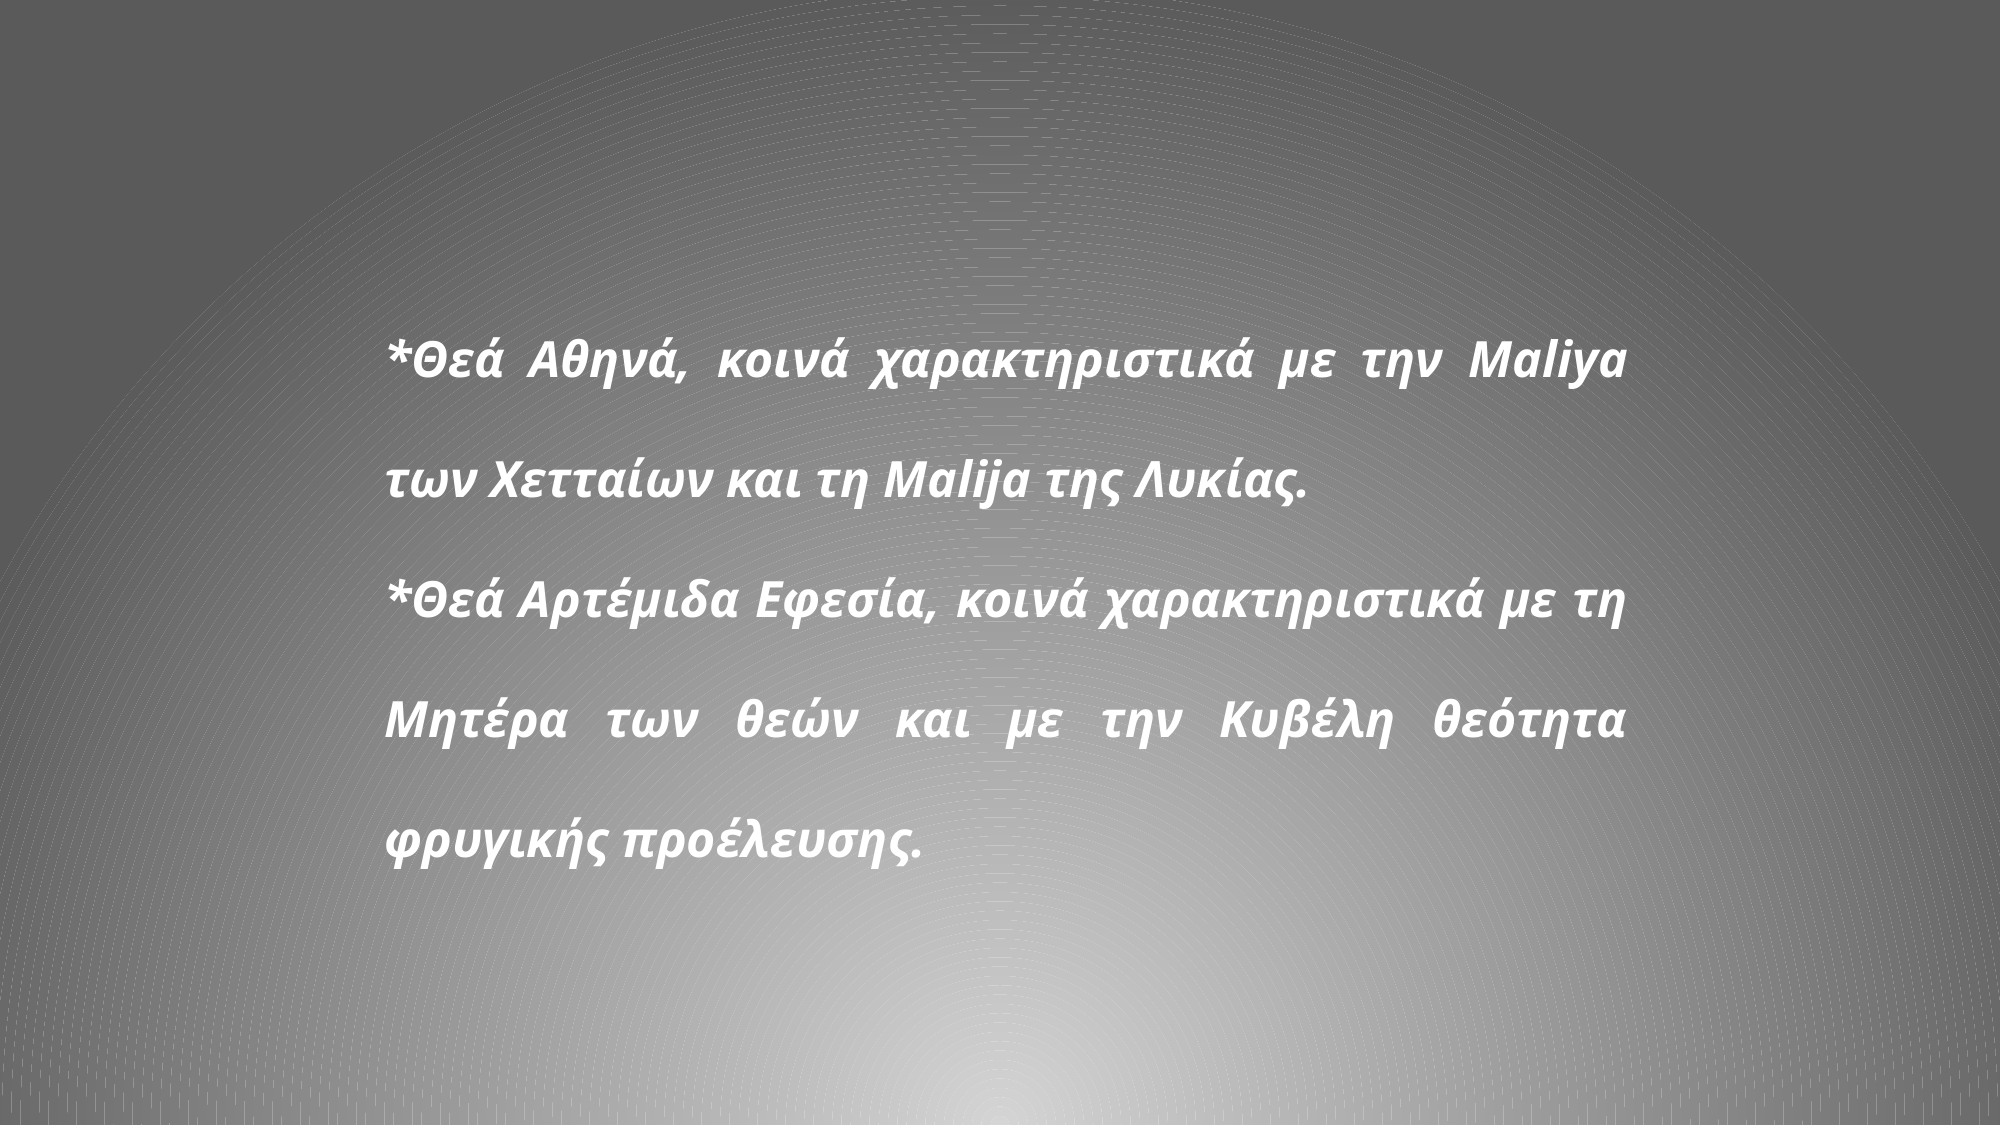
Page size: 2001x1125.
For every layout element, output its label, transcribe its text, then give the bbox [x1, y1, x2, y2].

text_box *Θεά Αθηνά, κοινά χαρακτηριστικά με την Maliya των Χετταίων και τη Malija της Λυκίας. *Θεά Αρτέμιδα Εφεσία, κοινά χαρακτηριστικά με τη Μητέρα των θεών και με την Κυβέλη θεότητα φρυγικής προέλευσης. [369, 260, 1643, 875]
